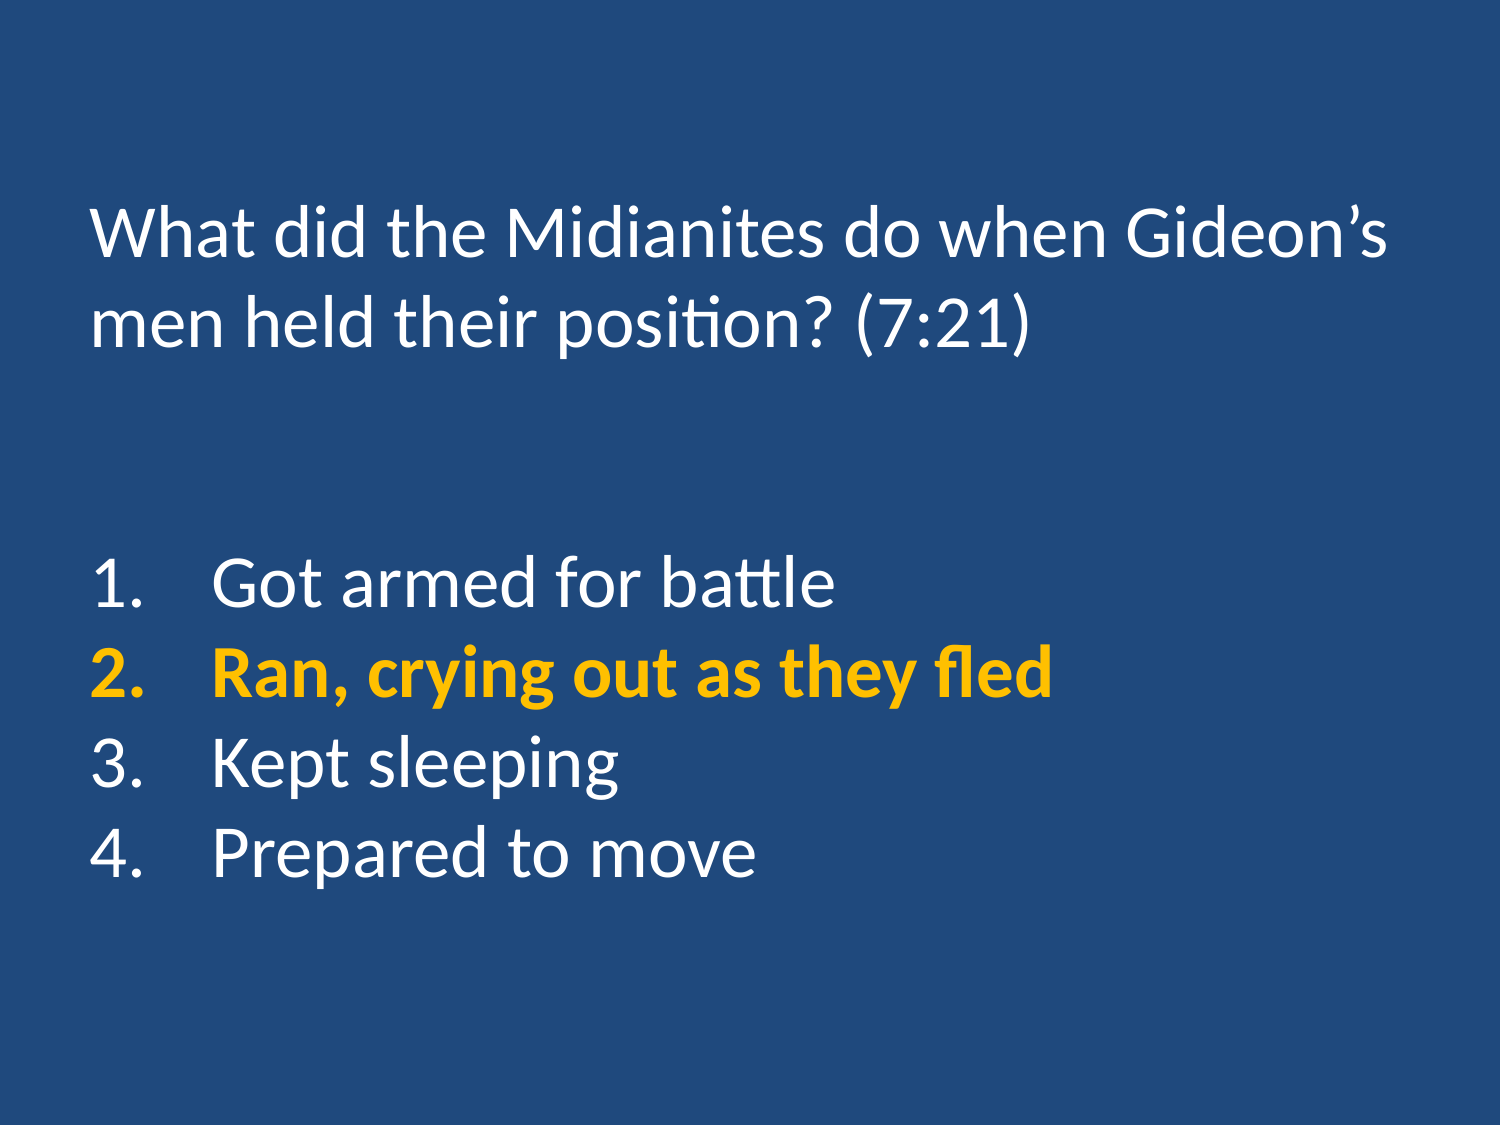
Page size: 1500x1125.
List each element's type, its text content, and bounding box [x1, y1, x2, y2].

text_box Got armed for battle Ran, crying out as they fled Kept sleeping Prepared to move [74, 524, 1425, 900]
text_box What did the Midianites do when Gideon’s men held their position? (7:21) [74, 174, 1425, 370]
